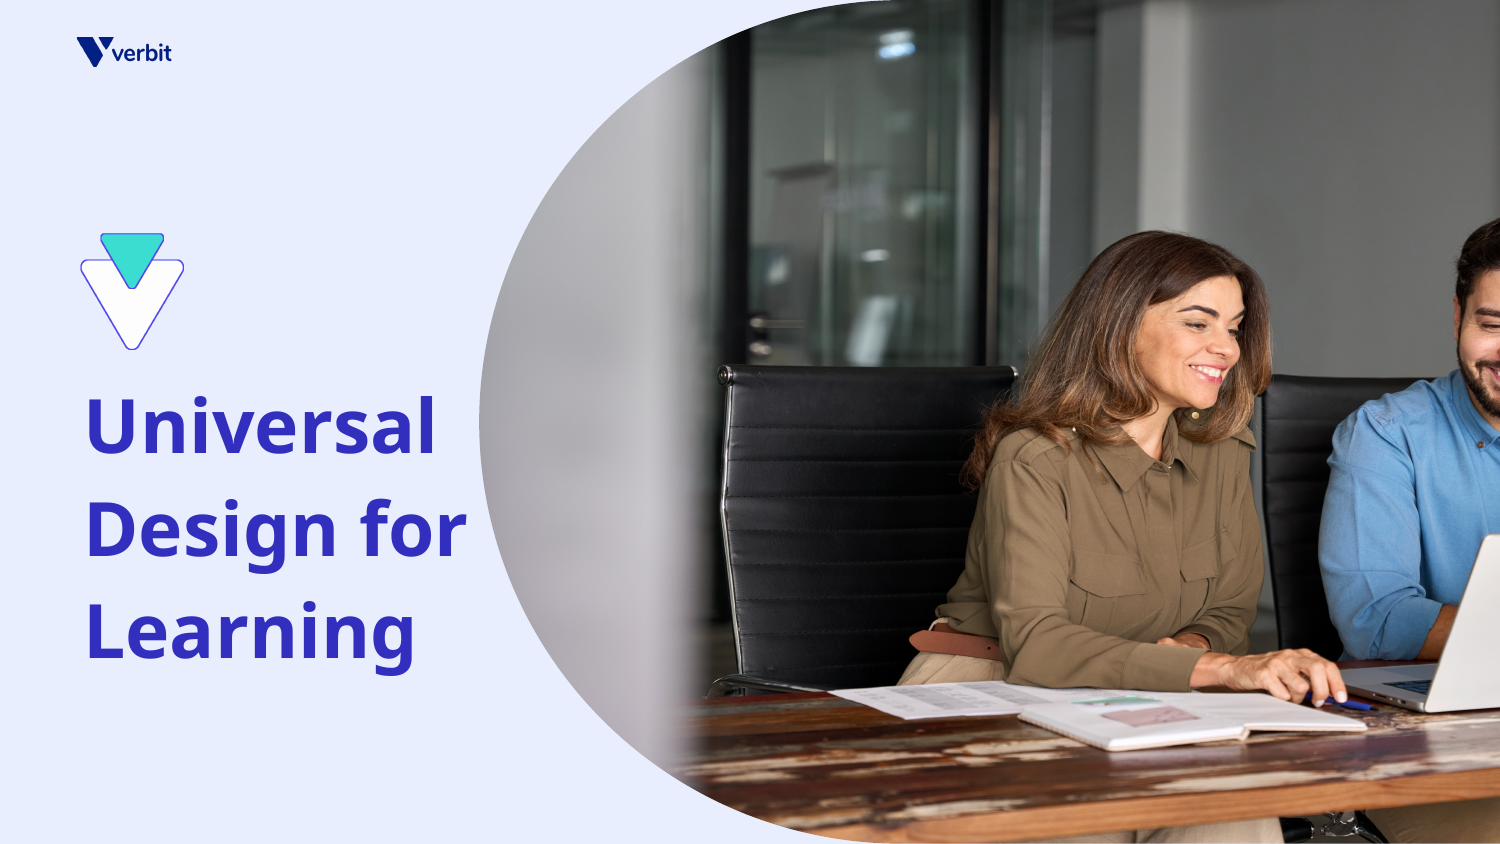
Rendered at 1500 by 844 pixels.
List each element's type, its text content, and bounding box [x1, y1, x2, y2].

picture [479, 0, 1500, 844]
title Universal Design for Learning [68, 358, 479, 531]
picture [80, 233, 184, 350]
